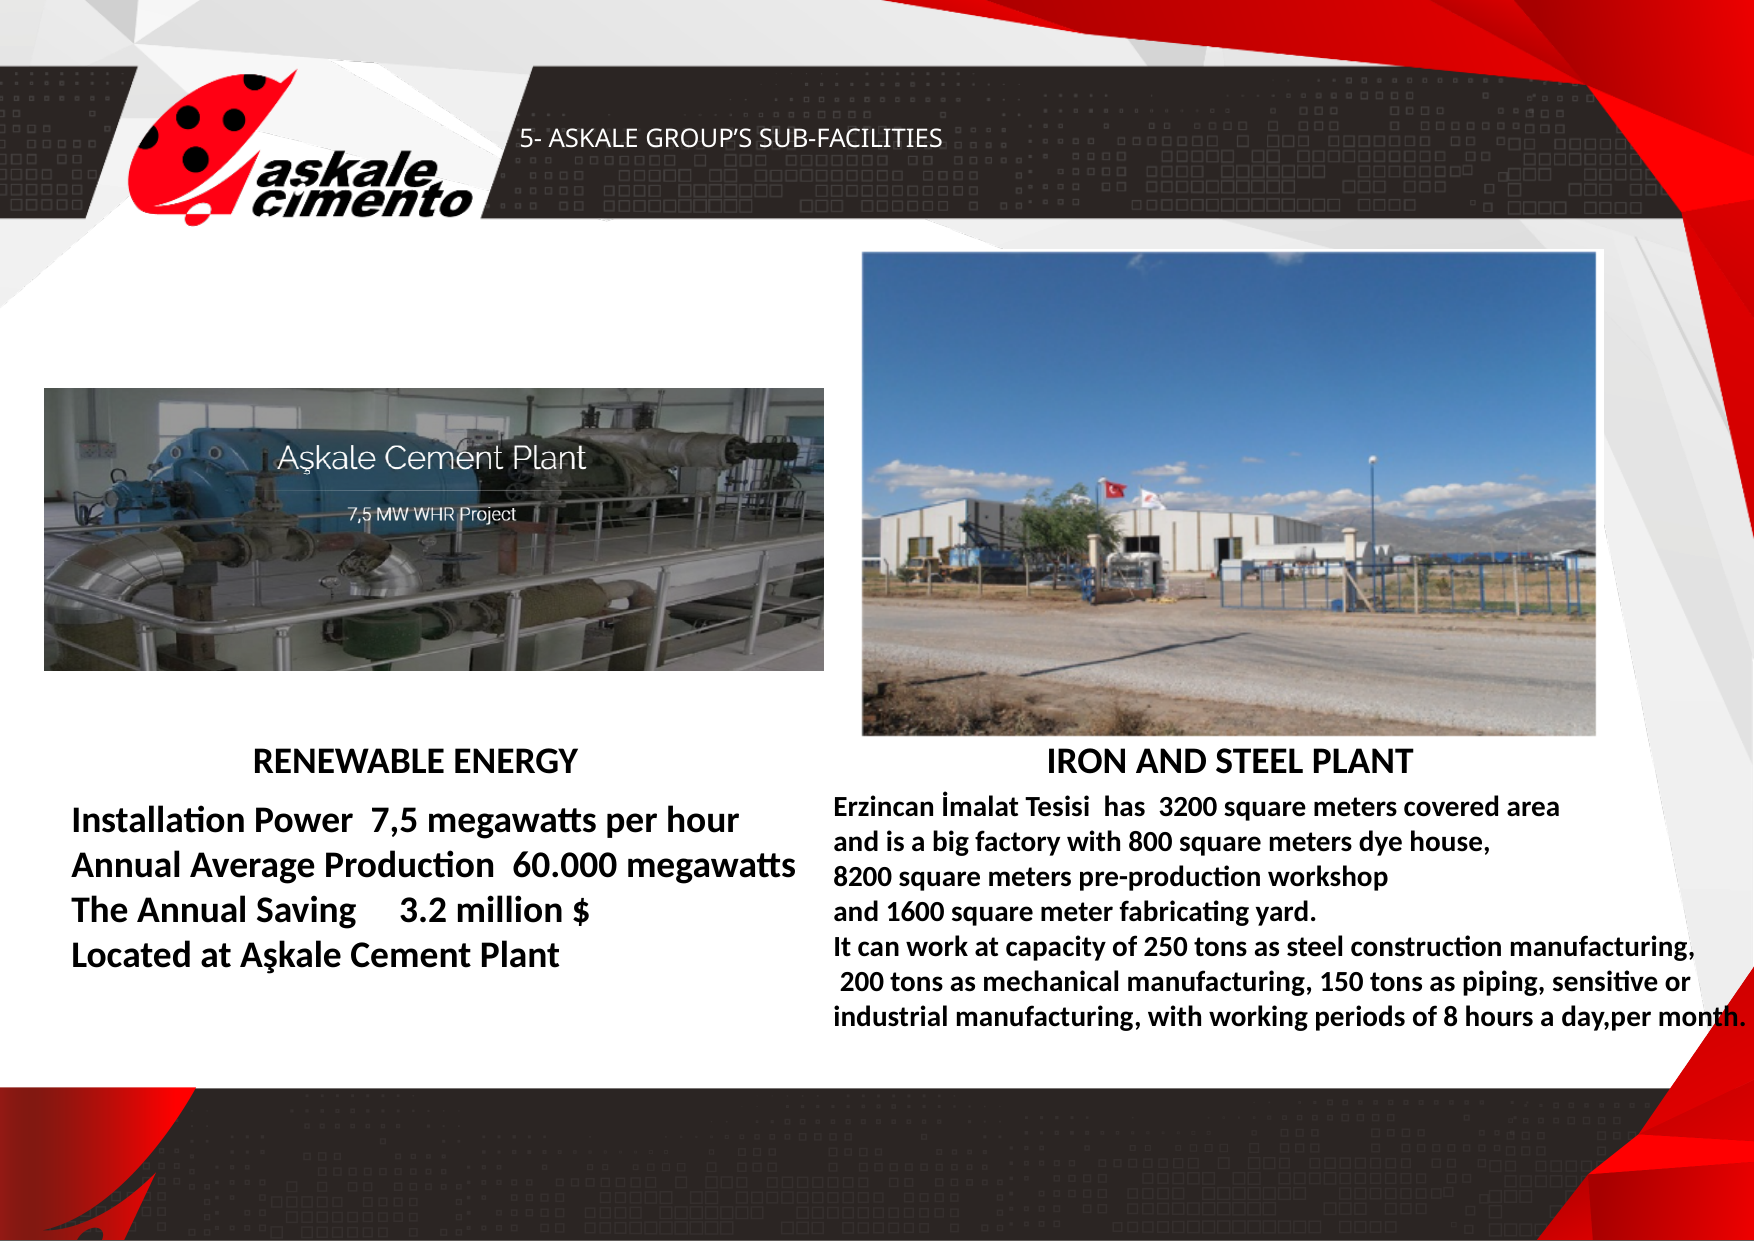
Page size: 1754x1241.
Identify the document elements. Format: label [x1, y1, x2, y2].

list [0, 0, 1754, 966]
picture [856, 249, 1604, 741]
picture [0, 966, 1754, 1241]
picture [44, 388, 824, 671]
